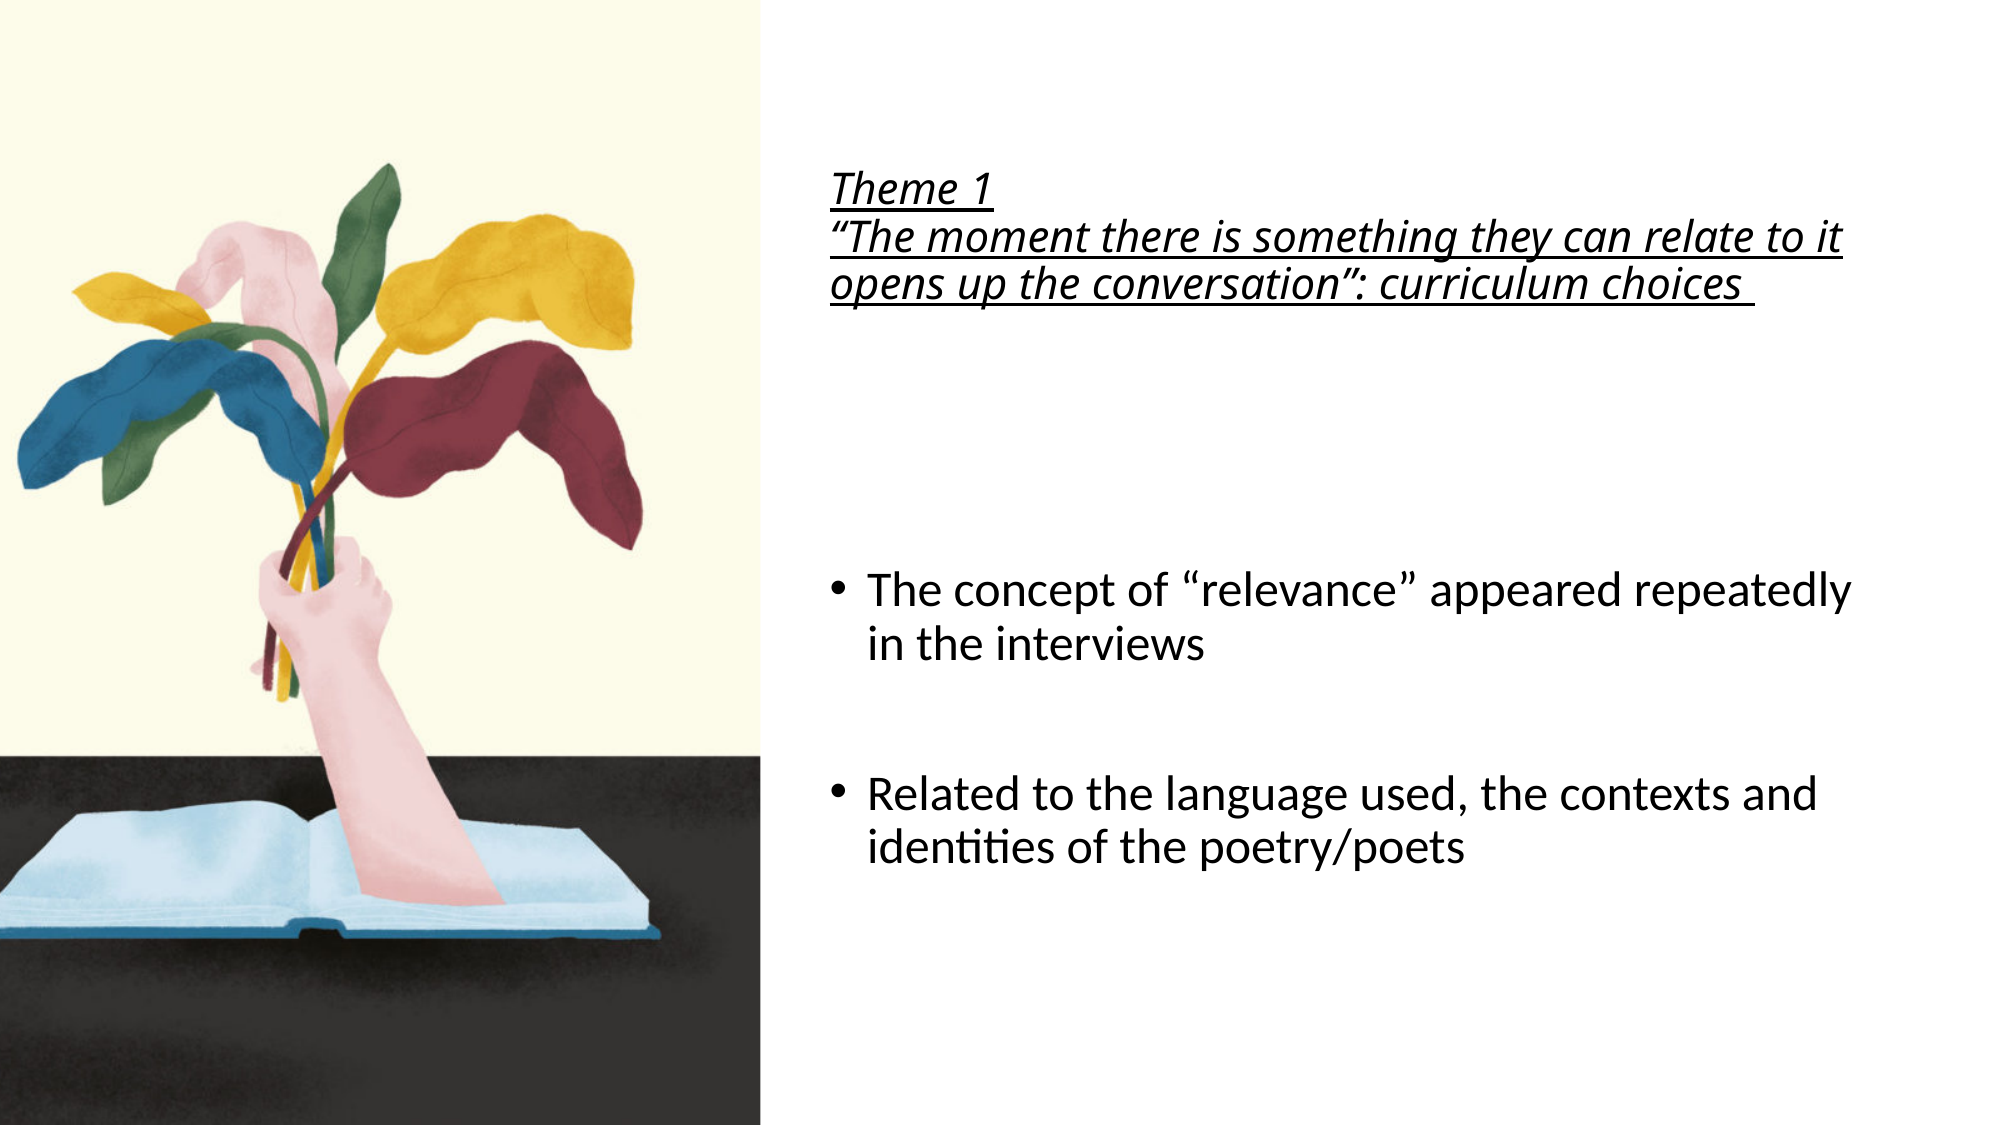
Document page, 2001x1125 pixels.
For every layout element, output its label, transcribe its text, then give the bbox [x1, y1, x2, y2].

picture [0, 0, 761, 1125]
list The concept of “relevance” appeared repeatedly in the interviews Related to the language used, the contexts and identities of the poetry/poets [814, 399, 1895, 1021]
title Theme 1 “The moment there is something they can relate to it opens up the conversation”: curriculum choices [814, 103, 1895, 379]
